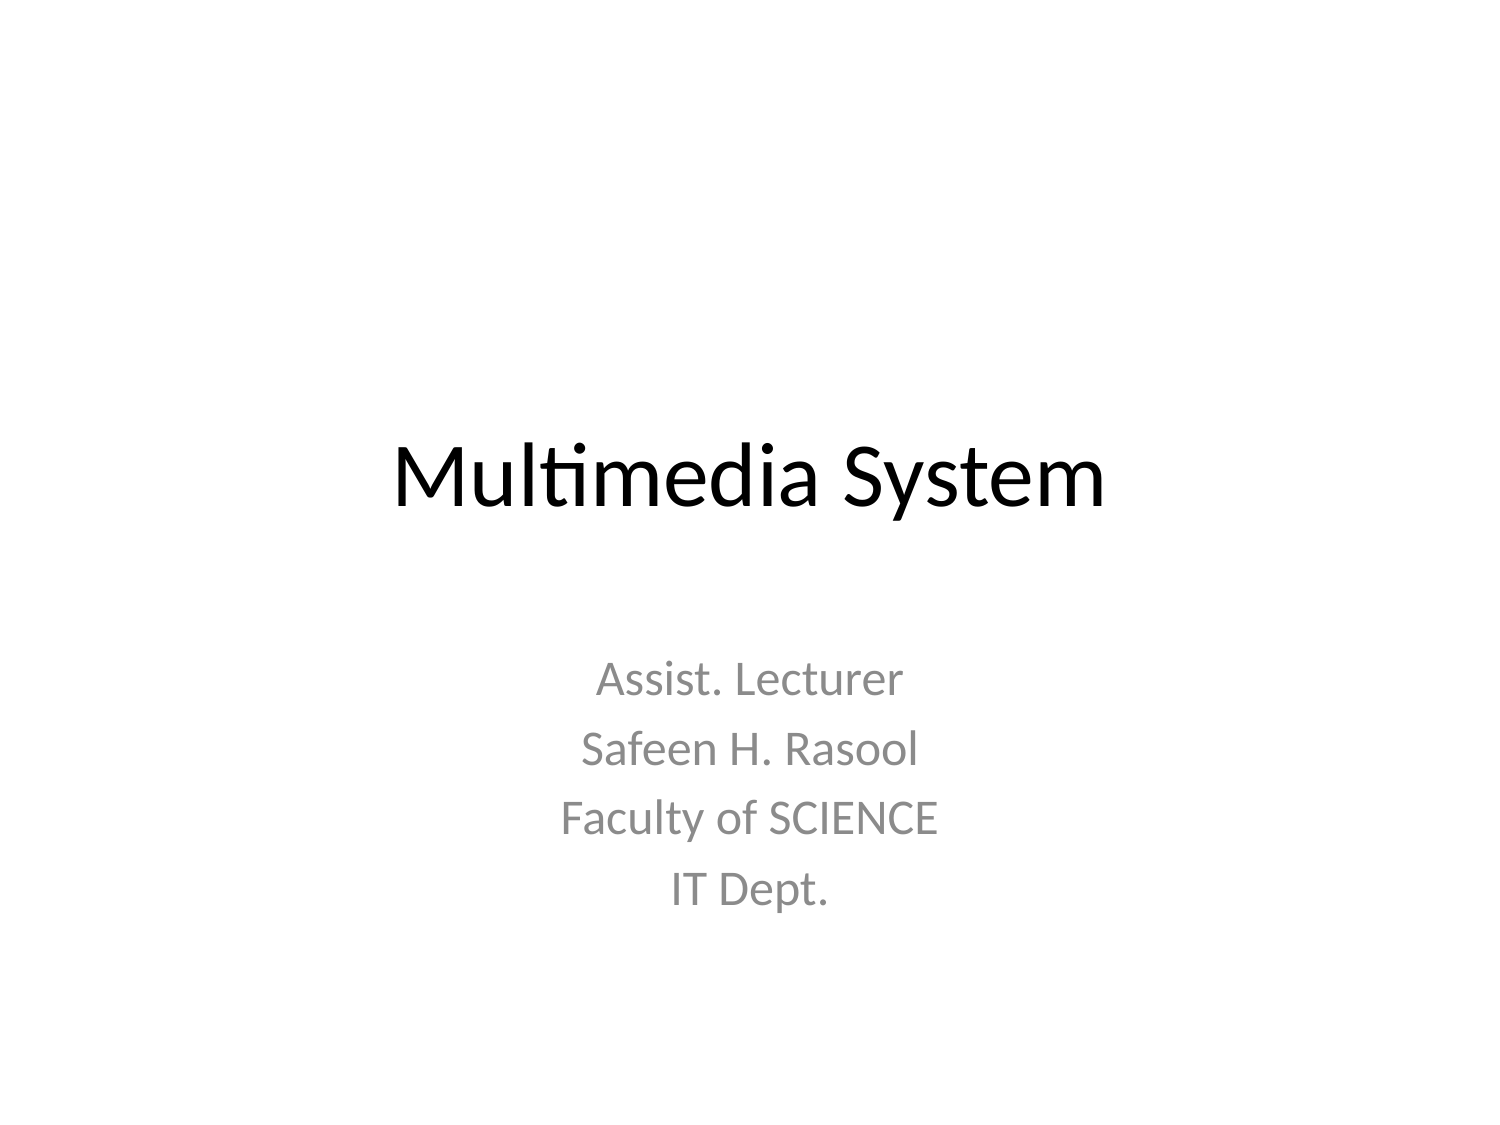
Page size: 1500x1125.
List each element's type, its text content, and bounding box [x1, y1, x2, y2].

subtitle Assist. Lecturer Safeen H. Rasool Faculty of SCIENCE IT Dept. [225, 637, 1275, 925]
title Multimedia System [112, 349, 1388, 591]
